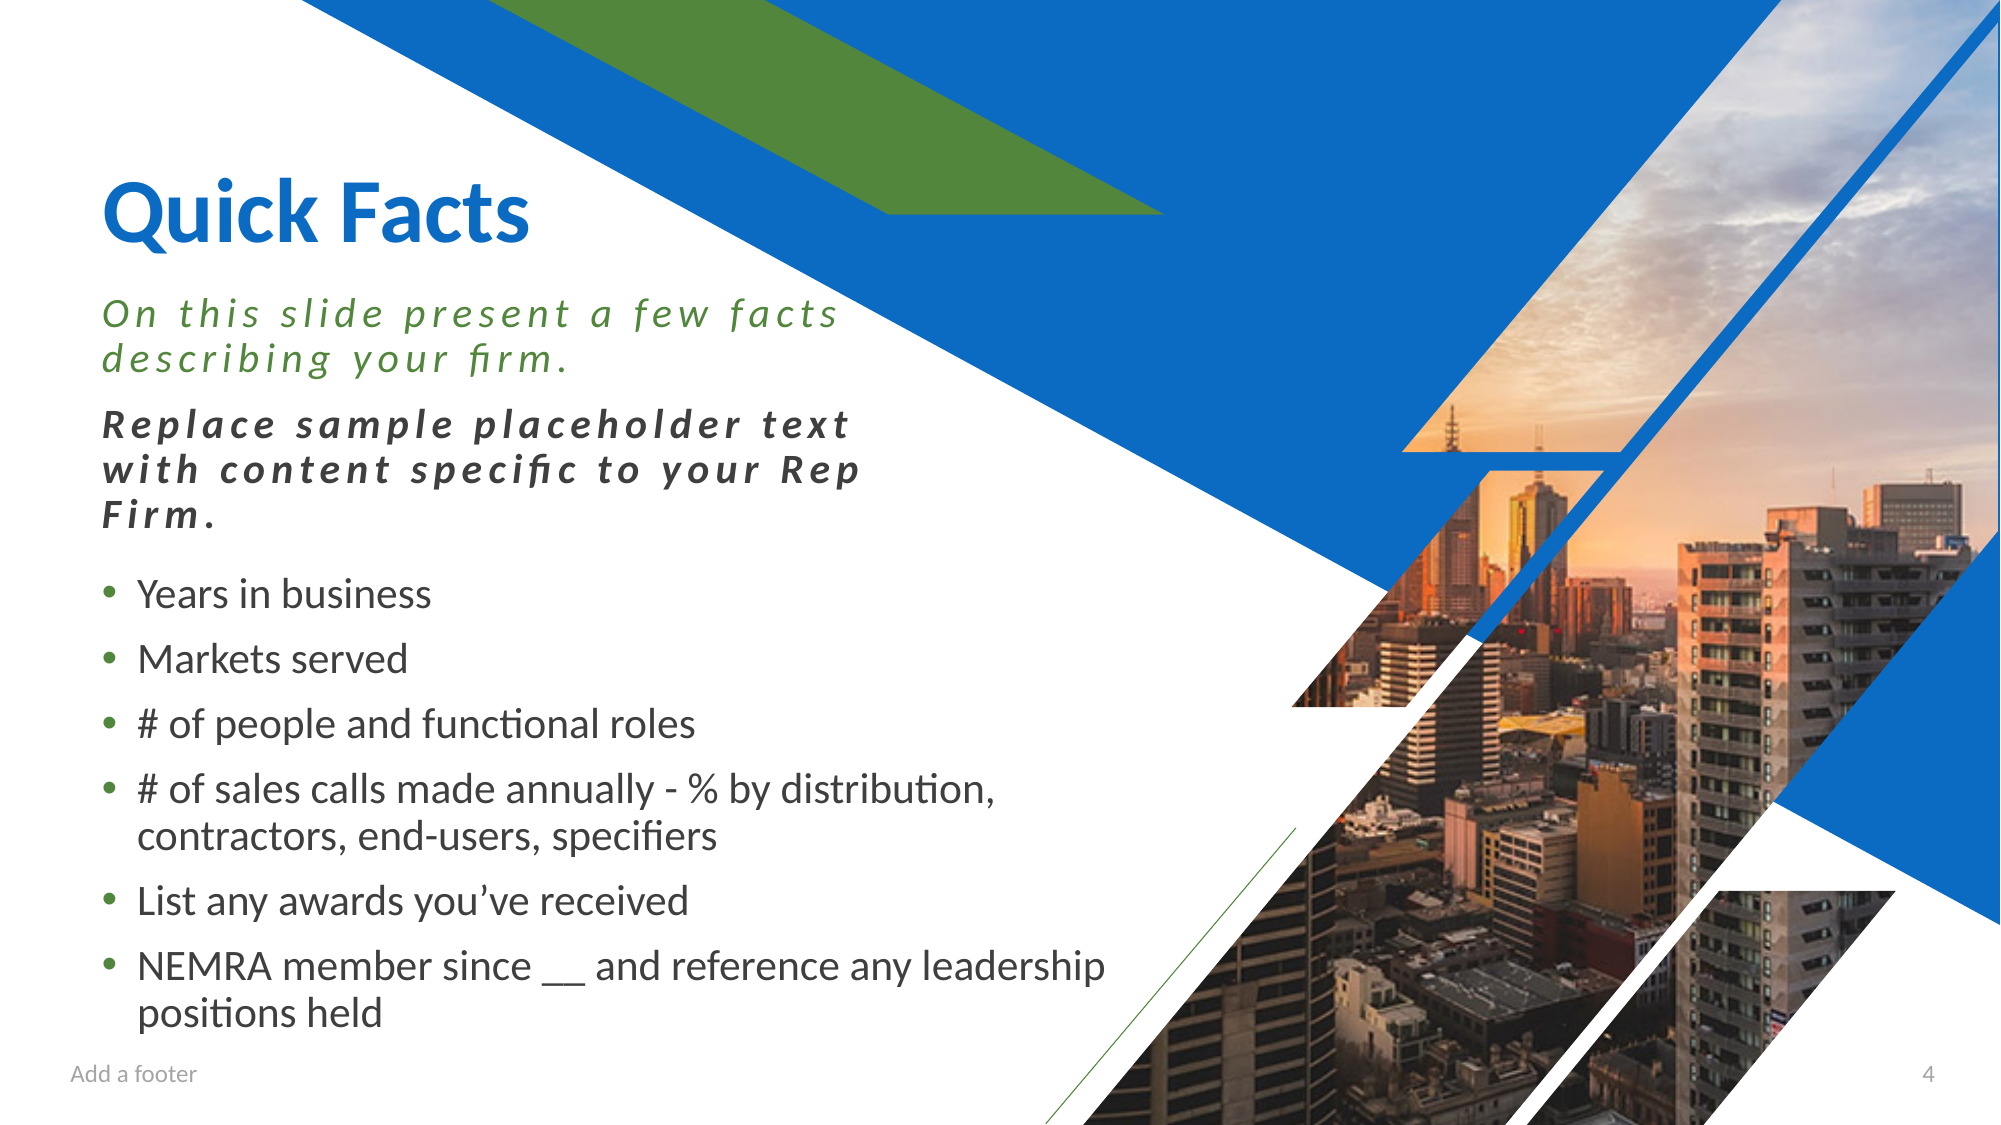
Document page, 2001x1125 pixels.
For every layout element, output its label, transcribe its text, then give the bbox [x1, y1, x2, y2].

title Quick Facts [87, 62, 1083, 263]
footer Add a footer [55, 1042, 731, 1103]
list On this slide present a few facts describing your firm. Replace sample placeholder text with content specific to your Rep Firm. [87, 284, 966, 542]
picture [1083, 0, 2000, 1125]
list Years in business Markets served # of people and functional roles # of sales calls made annually - % by distribution, contractors, end-users, specifiers List any awards you’ve received NEMRA member since __ and reference any leadership positions held [87, 563, 1083, 1049]
